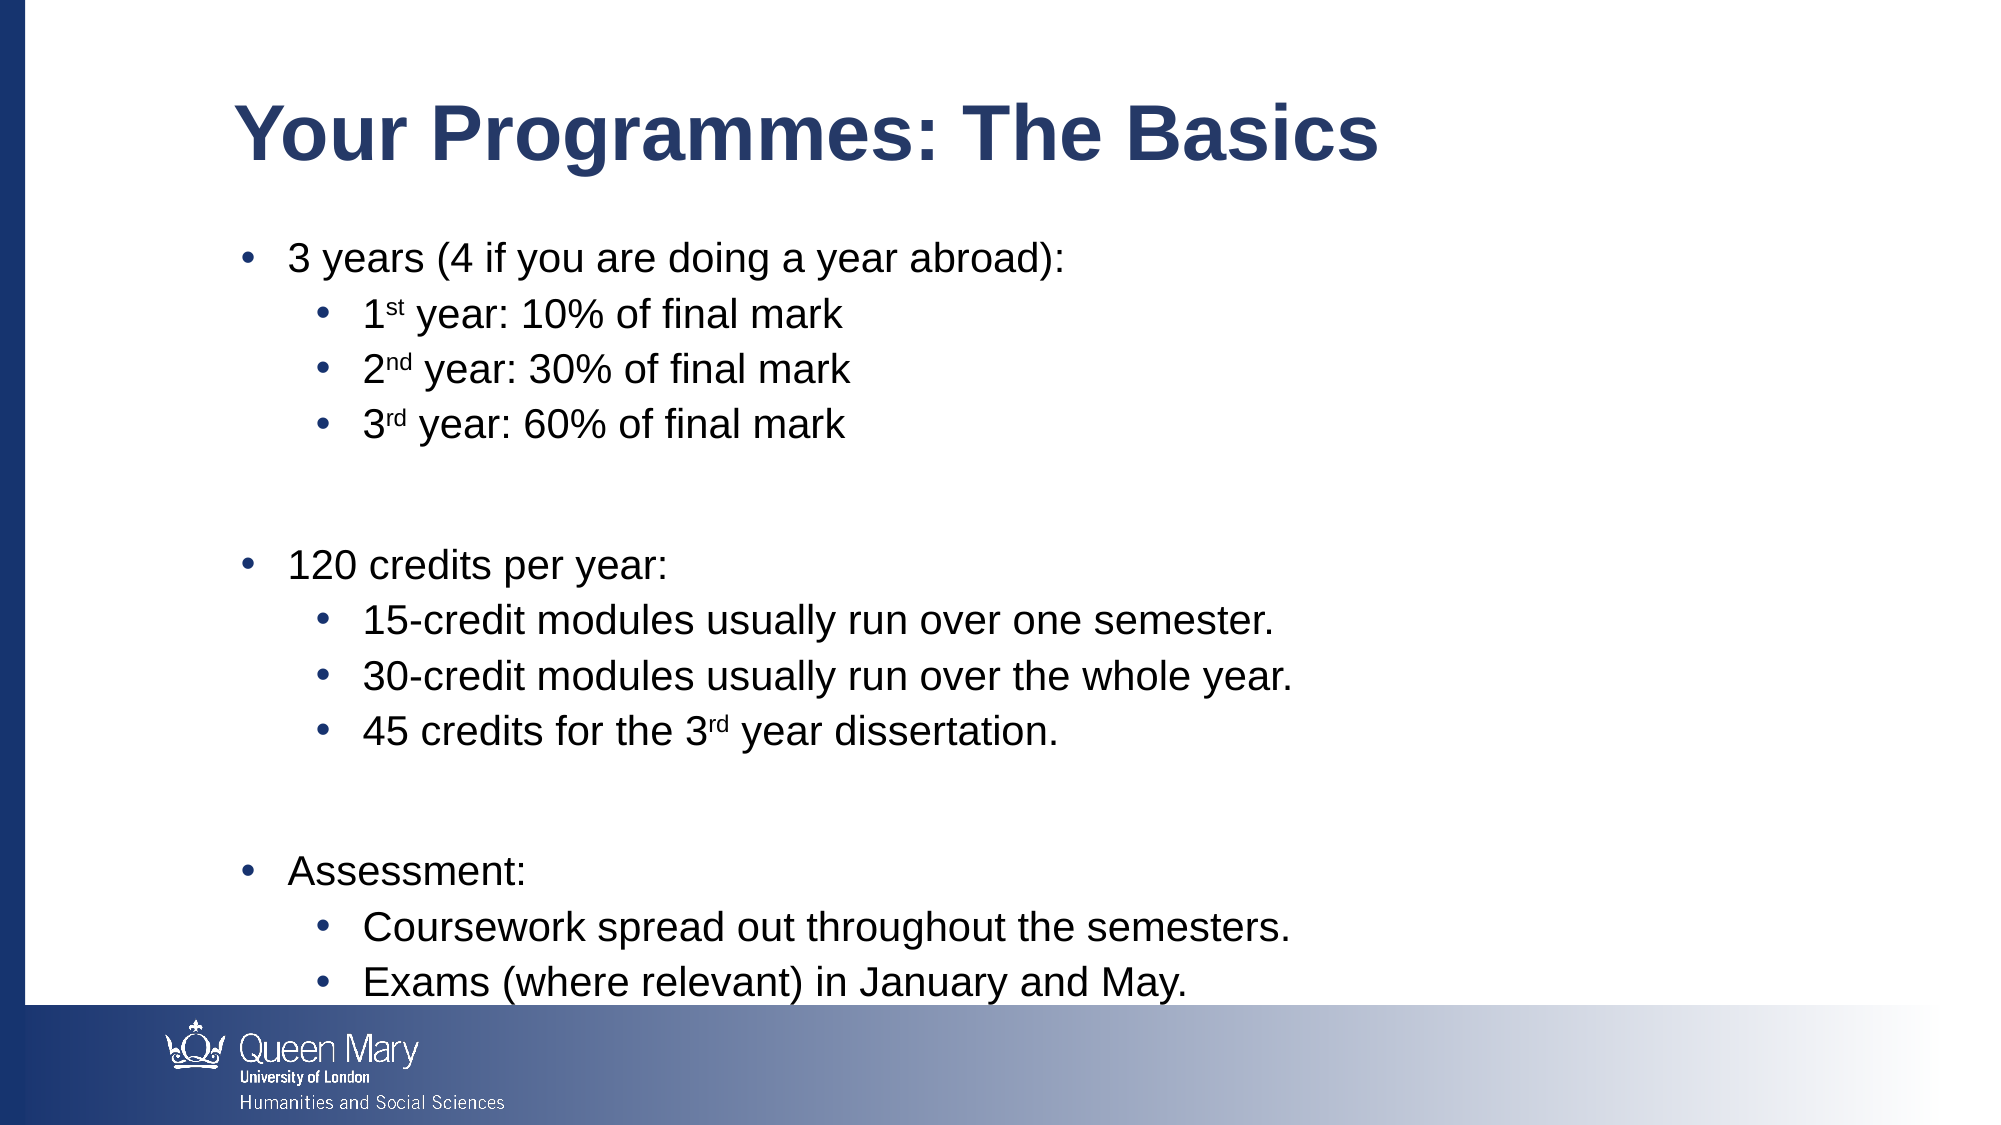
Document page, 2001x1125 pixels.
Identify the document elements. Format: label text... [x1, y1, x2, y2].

list Your Programmes: The Basics [219, 85, 1495, 230]
list 3 years (4 if you are doing a year abroad): 1st year: 10% of final mark 2nd year: 30% of final mark 3rd year: 60% of final mark 120 credits per year: 15-credit modules usually run over one semester. 30-credit modules usually run over the whole year. 45 credits for the 3rd year dissertation. Assessment: Coursework spread out throughout the semesters. Exams (where relevant) in January and May. [225, 229, 1596, 647]
picture [165, 1018, 504, 1109]
